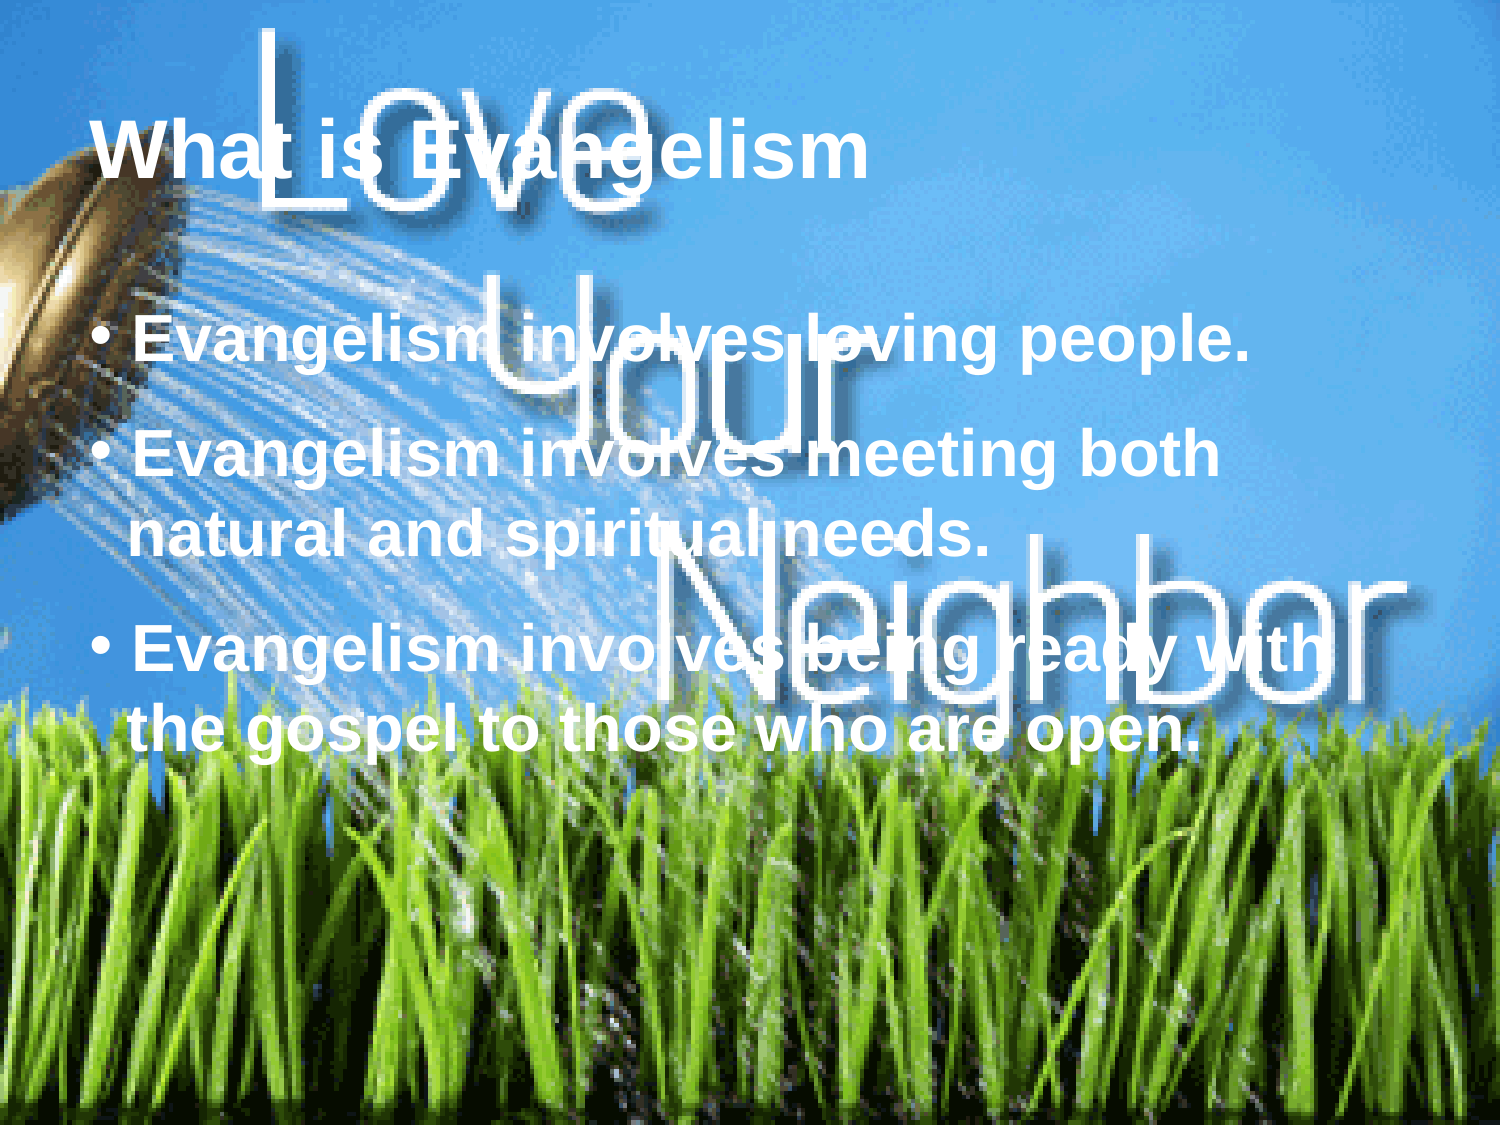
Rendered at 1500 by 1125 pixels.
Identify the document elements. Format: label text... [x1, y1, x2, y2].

picture [0, 0, 1500, 1125]
text_box What is Evangelism Evangelism involves loving people. Evangelism involves meeting both natural and spiritual needs. Evangelism involves being ready with the gospel to those who are open. [75, 87, 1400, 1125]
